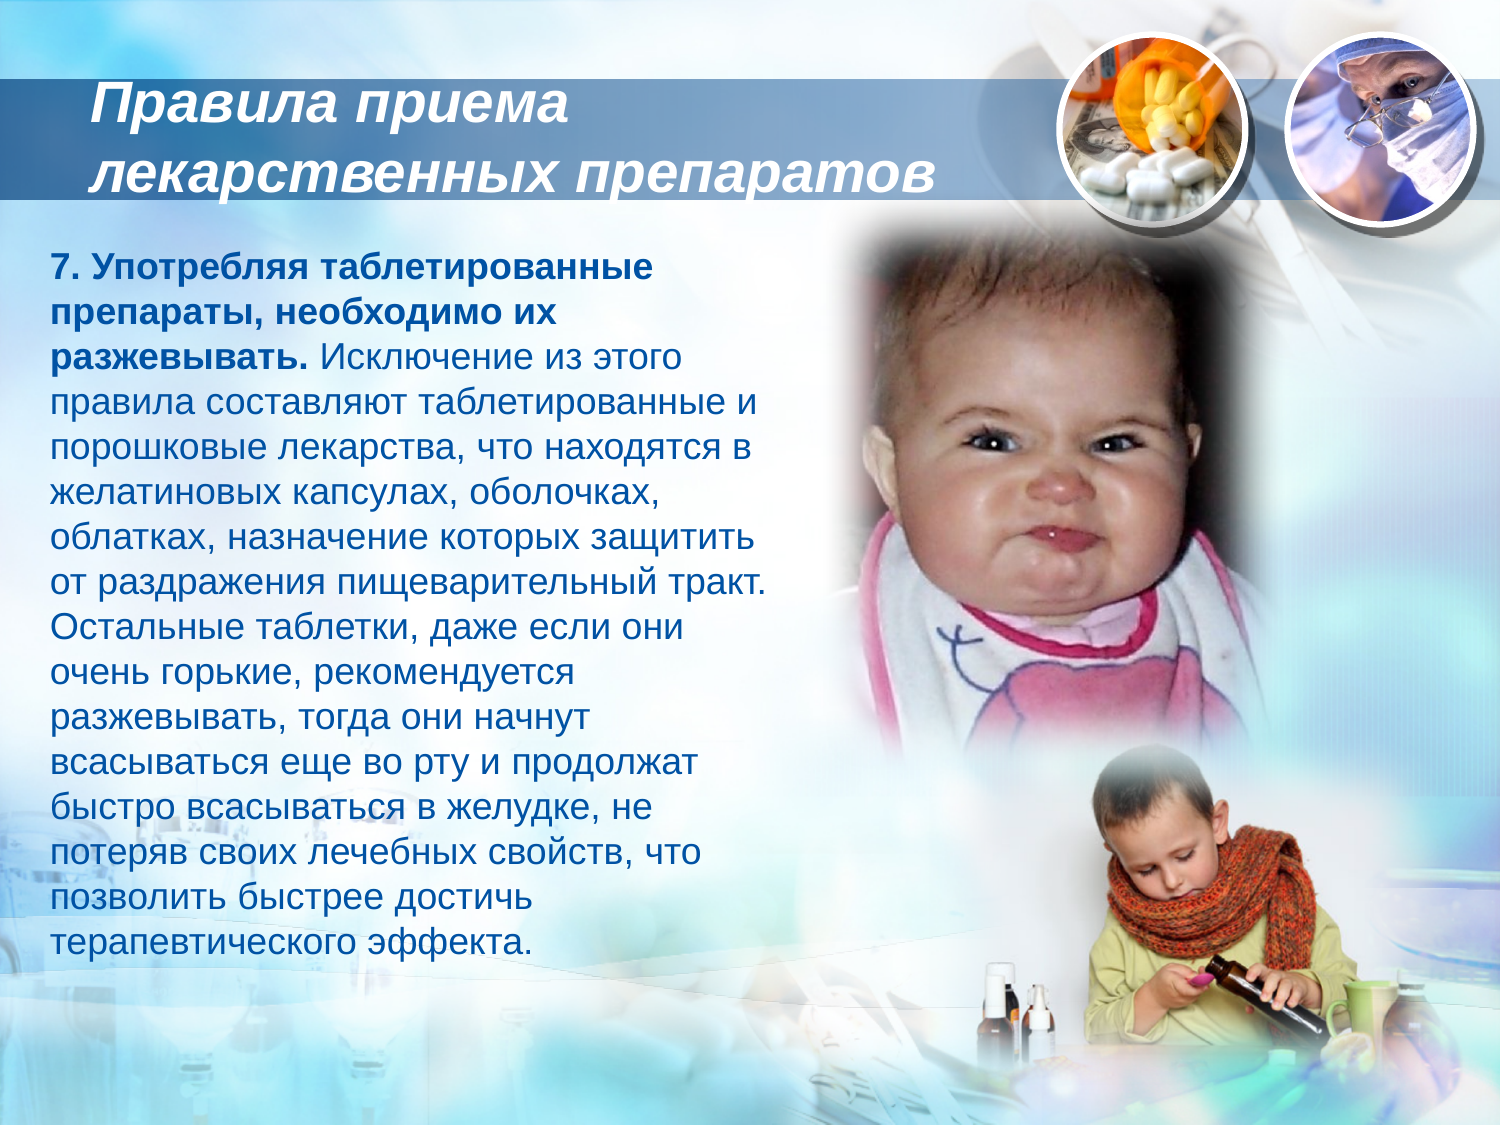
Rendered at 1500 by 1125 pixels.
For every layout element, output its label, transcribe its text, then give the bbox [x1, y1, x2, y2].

picture [0, 0, 1500, 1125]
text_box 7. Употребляя таблетированные препараты, необходимо их разжевывать. Исключение из этого правила составляют таблетированные и порошковые лекарства, что находятся в желатиновых капсулах, оболочках, облатках, назначение которых защитить от раздражения пищеварительный тракт. Остальные таблетки, даже если они очень горькие, рекомендуется разжевывать, тогда они начнут всасываться еще во рту и продолжат быстро всасываться в желудке, не потеряв своих лечебных свойств, что позволить быстрее достичь терапевтического эффекта. [35, 234, 786, 970]
title Правила приема лекарственных препаратов [74, 40, 1051, 229]
